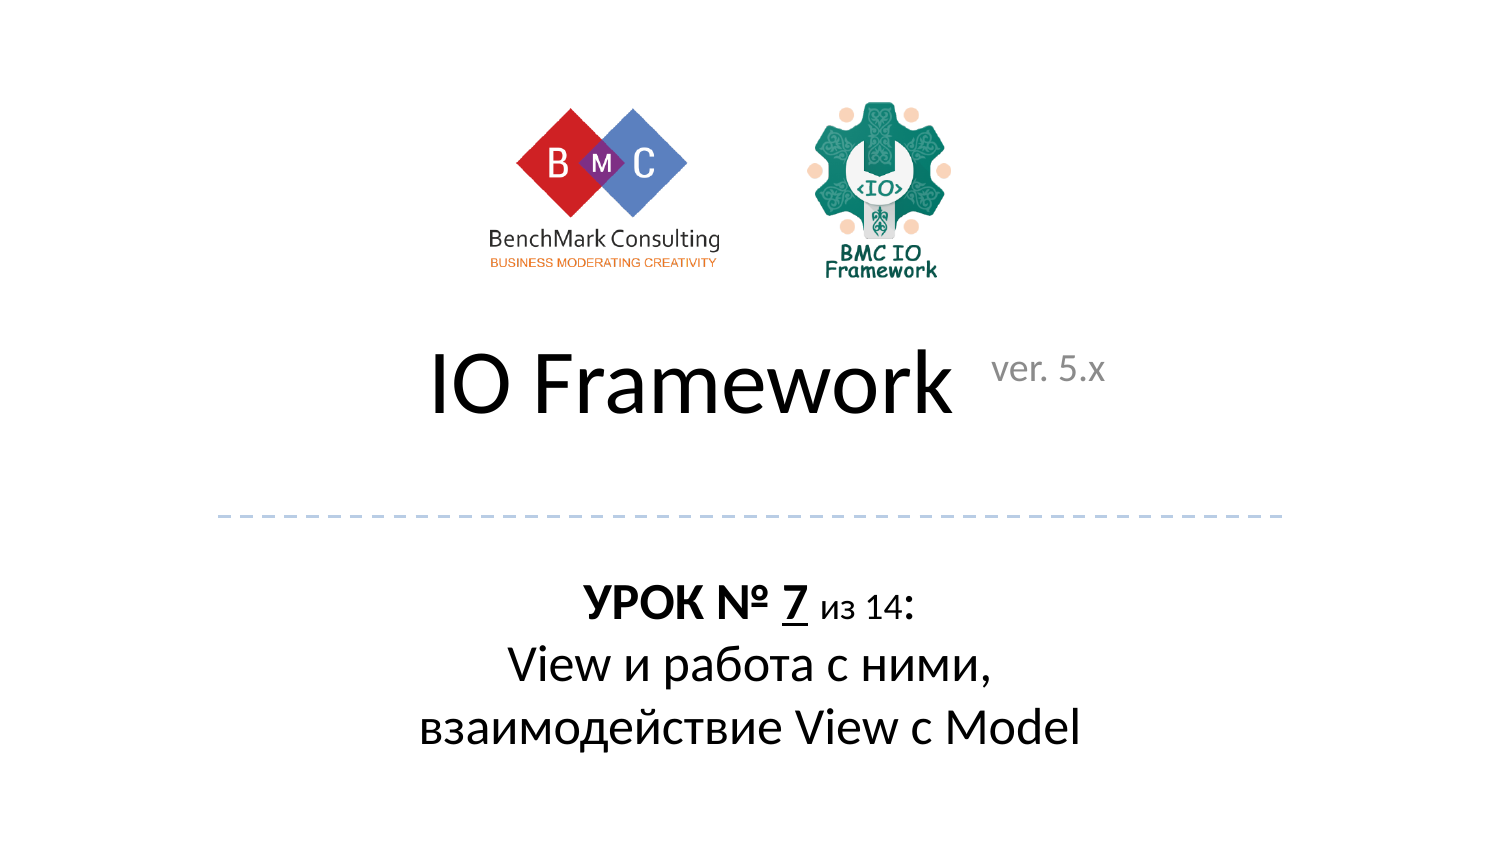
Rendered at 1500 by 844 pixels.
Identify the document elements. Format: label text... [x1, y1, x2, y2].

text_box УРОК № 7 из 14: View и работа с ними, взаимодействие View с Model [106, 559, 1394, 763]
picture [489, 108, 719, 268]
subtitle ver. 5.x [974, 333, 1122, 440]
picture [807, 102, 951, 279]
title IO Framework [53, 286, 1329, 468]
